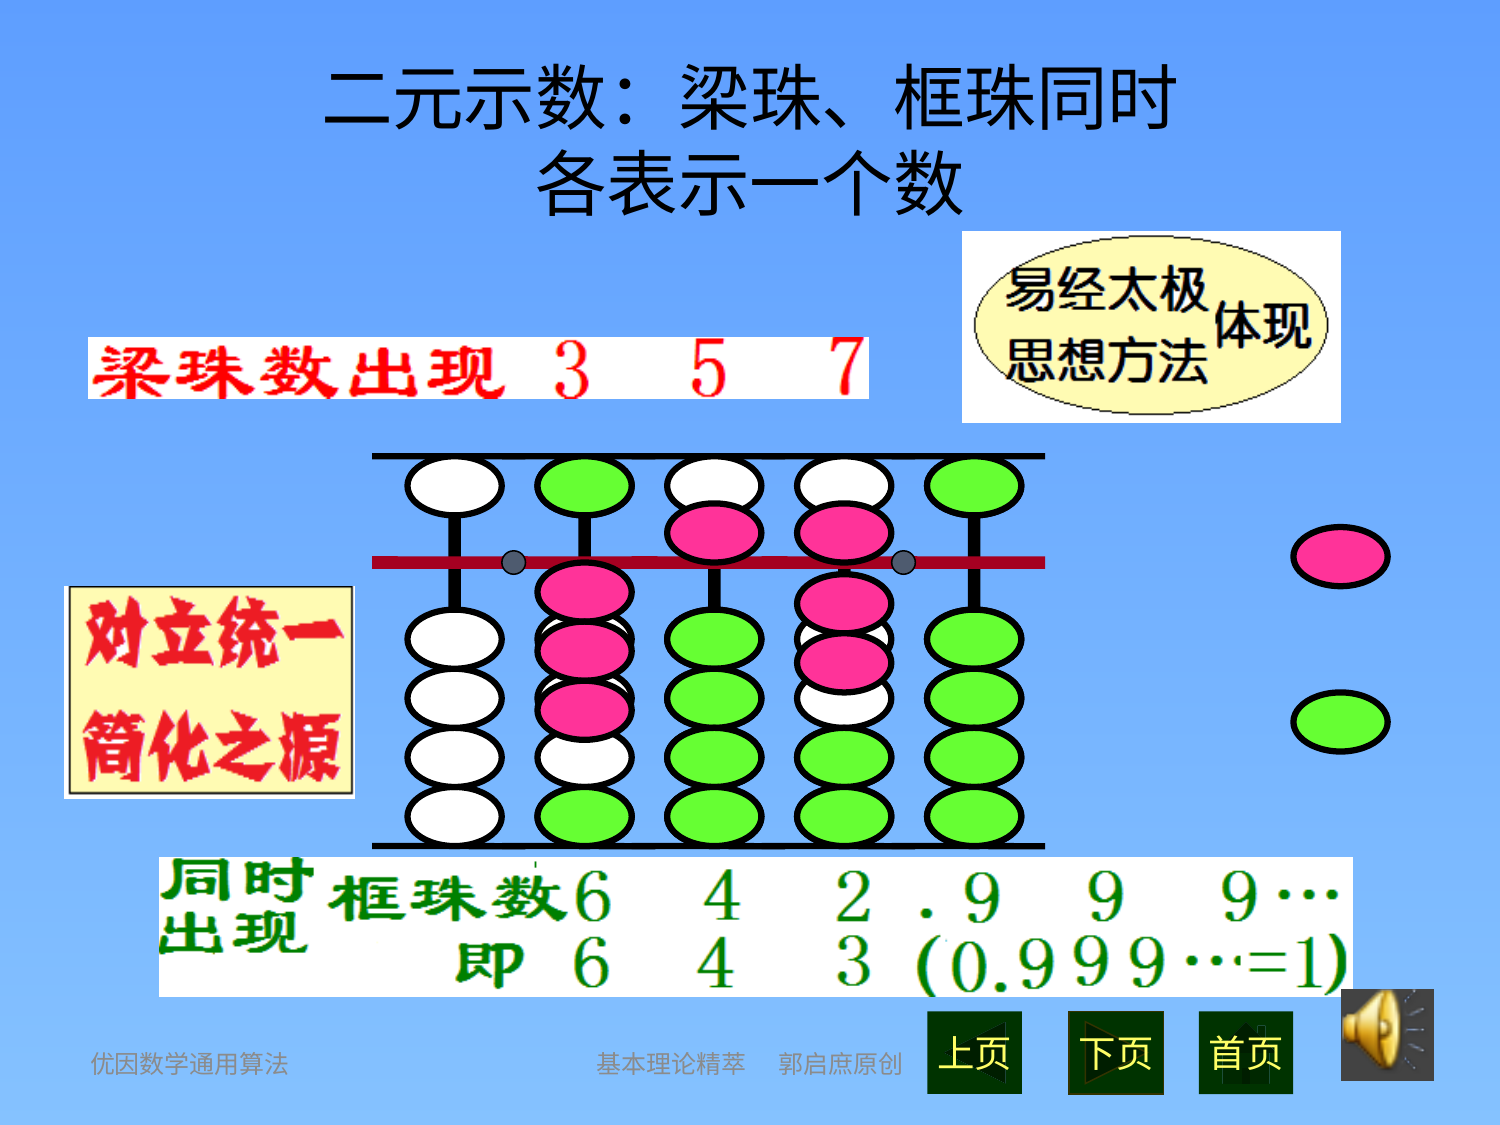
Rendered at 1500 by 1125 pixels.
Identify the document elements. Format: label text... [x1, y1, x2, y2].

text_box [501, 550, 526, 575]
text_box [667, 503, 762, 563]
text_box [797, 456, 892, 509]
picture [88, 337, 869, 399]
text_box [407, 456, 502, 516]
text_box 上页 [927, 1011, 1022, 1094]
text_box [667, 727, 762, 787]
text_box [407, 787, 502, 847]
text_box [1293, 692, 1388, 752]
text_box [537, 680, 632, 740]
text_box 下页 [1069, 1011, 1164, 1094]
text_box [927, 786, 1022, 847]
text_box [594, 616, 632, 644]
text_box [537, 456, 632, 516]
text_box [855, 622, 892, 650]
text_box [797, 633, 892, 693]
text_box [927, 609, 1022, 669]
text_box [797, 727, 892, 787]
text_box [797, 786, 892, 847]
text_box [537, 562, 632, 622]
text_box [667, 668, 762, 728]
text_box [667, 456, 762, 509]
text_box [537, 621, 632, 681]
text_box [797, 503, 892, 563]
text_box [407, 669, 502, 728]
title 二元示数：梁珠、框珠同时 各表示一个数 [75, 45, 1425, 233]
text_box 首页 [1198, 1011, 1294, 1095]
text_box [667, 786, 762, 847]
text_box [537, 734, 632, 787]
text_box [927, 456, 1022, 516]
text_box [537, 616, 575, 644]
picture [962, 231, 1341, 424]
text_box [797, 621, 834, 651]
text_box [407, 609, 502, 669]
text_box [595, 675, 632, 704]
text_box [797, 574, 892, 633]
text_box [667, 609, 762, 669]
text_box [927, 727, 1022, 787]
slide_number 优因数学通用算法 [75, 1024, 425, 1103]
footer 基本理论精萃 郭启庶原创 [512, 1024, 988, 1103]
picture [64, 585, 355, 799]
text_box [1293, 527, 1388, 587]
text_box [537, 786, 632, 847]
text_box [927, 668, 1022, 728]
text_box [797, 681, 892, 728]
picture [159, 857, 1436, 1083]
text_box [407, 728, 502, 787]
text_box [891, 550, 916, 575]
text_box [537, 675, 574, 703]
